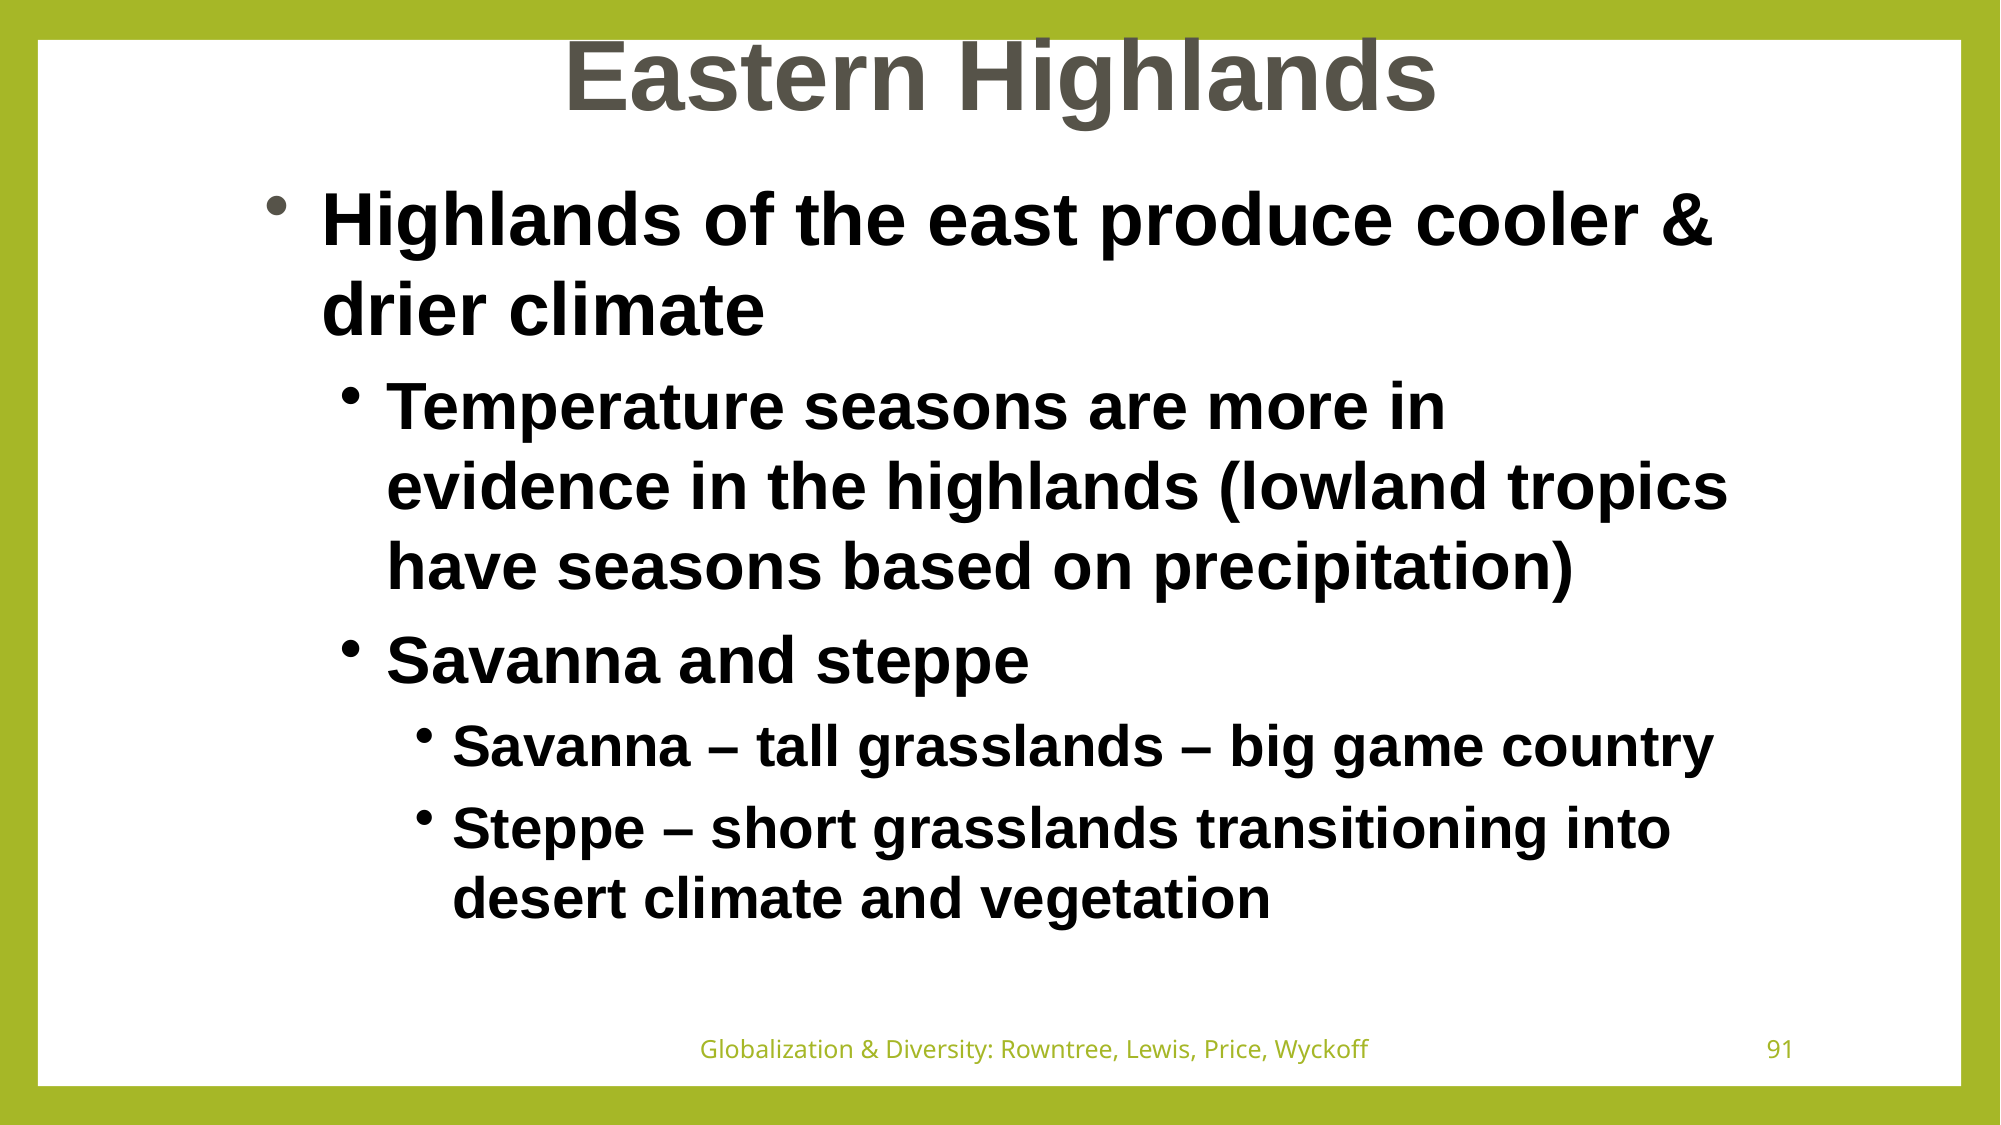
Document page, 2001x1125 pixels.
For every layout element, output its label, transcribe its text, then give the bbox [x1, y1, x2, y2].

text_box Eastern Highlands [462, 0, 1541, 138]
slide_number 91 [1530, 1020, 1811, 1081]
footer Globalization & Diversity: Rowntree, Lewis, Price, Wyckoff [647, 1025, 1422, 1081]
text_box Highlands of the east produce cooler & drier climate Temperature seasons are more in evidence in the highlands (lowland tropics have seasons based on precipitation) Savanna and steppe Savanna – tall grasslands – big game country Steppe – short grasslands transitioning into desert climate and vegetation [249, 162, 1750, 1025]
